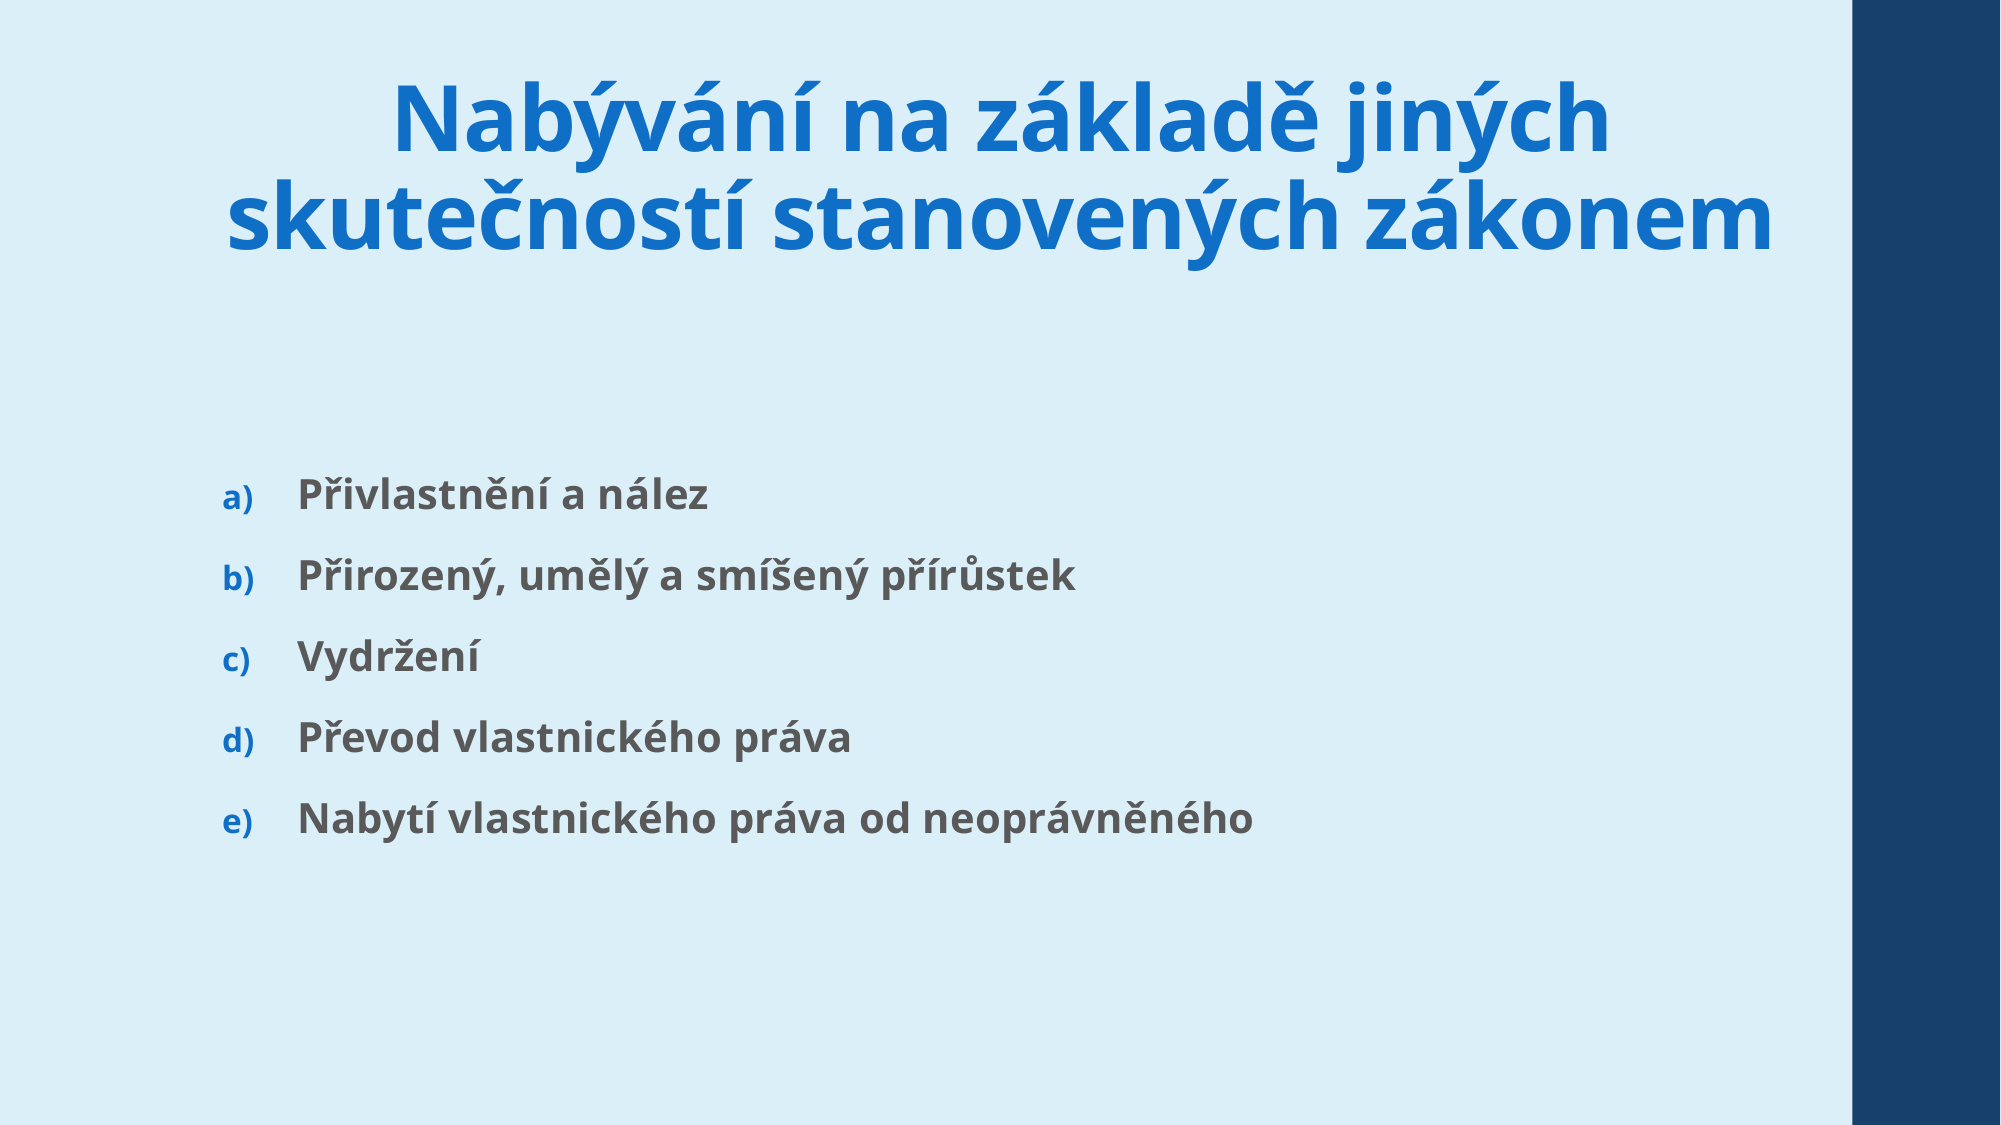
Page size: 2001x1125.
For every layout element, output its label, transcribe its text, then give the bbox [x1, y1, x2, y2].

title Nabývání na základě jiných skutečností stanovených zákonem [206, 43, 1797, 278]
list Přivlastnění a nález Přirozený, umělý a smíšený přírůstek Vydržení Převod vlastnického práva Nabytí vlastnického práva od neoprávněného [206, 299, 1617, 1014]
